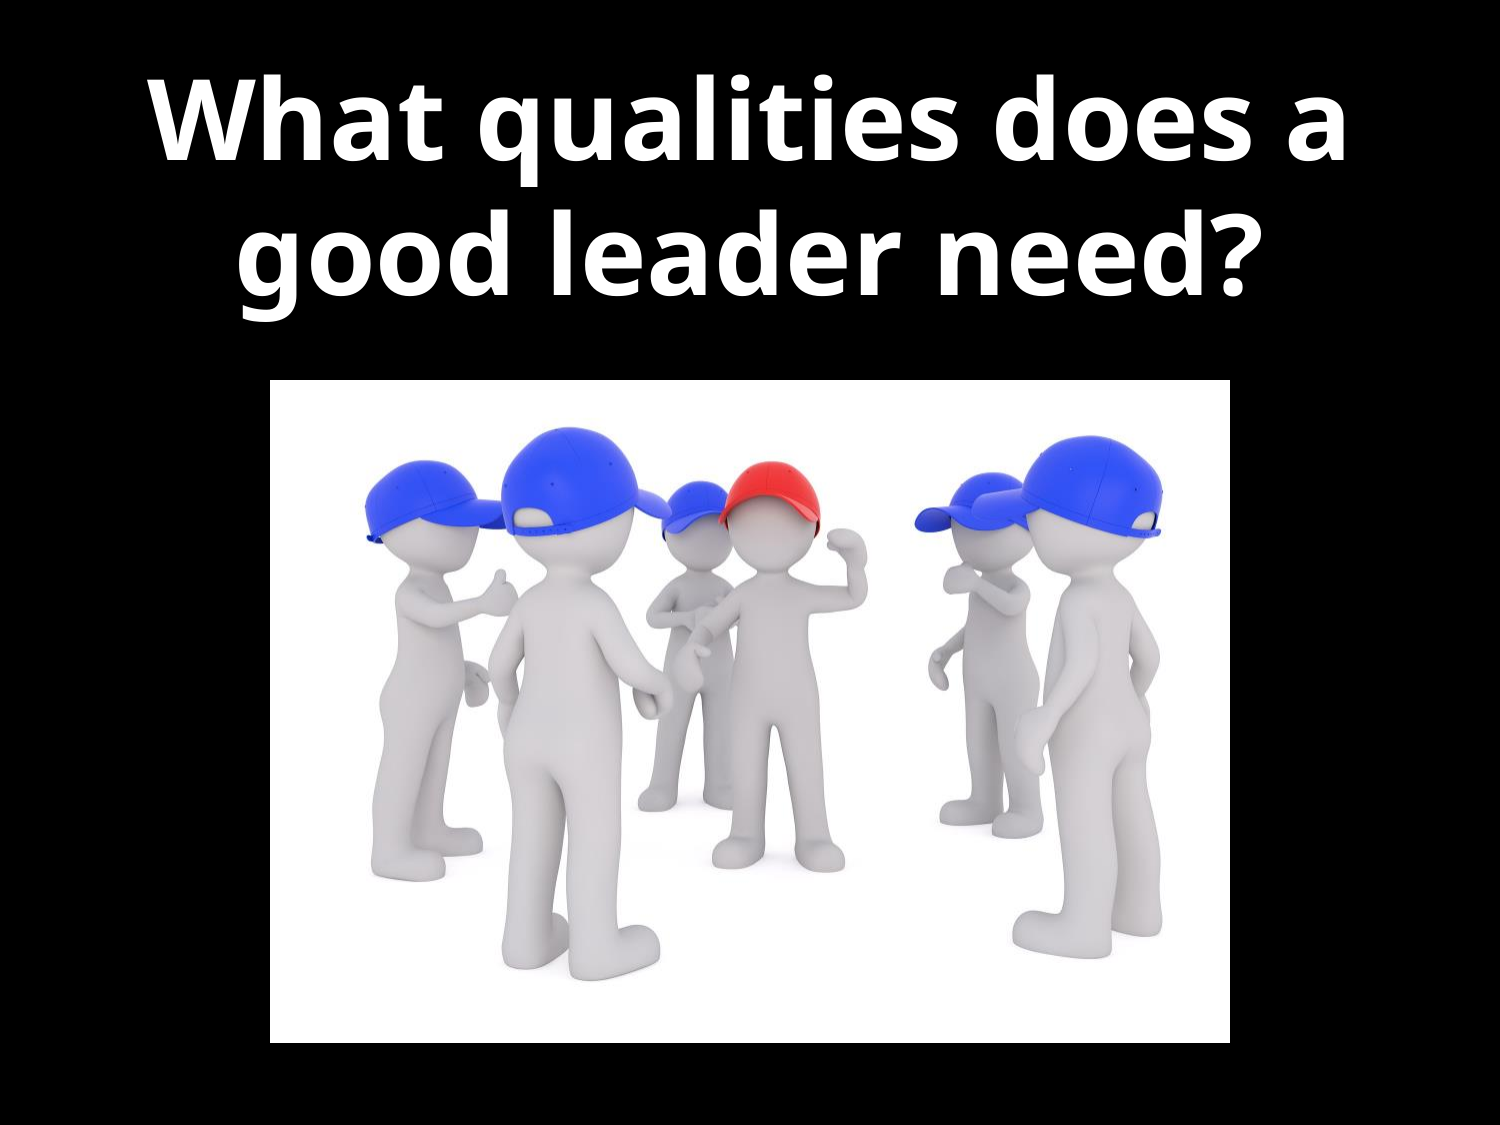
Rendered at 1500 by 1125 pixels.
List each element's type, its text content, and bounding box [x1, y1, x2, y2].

text_box What qualities does a good leader need? [19, 41, 1481, 326]
picture [269, 380, 1231, 1043]
